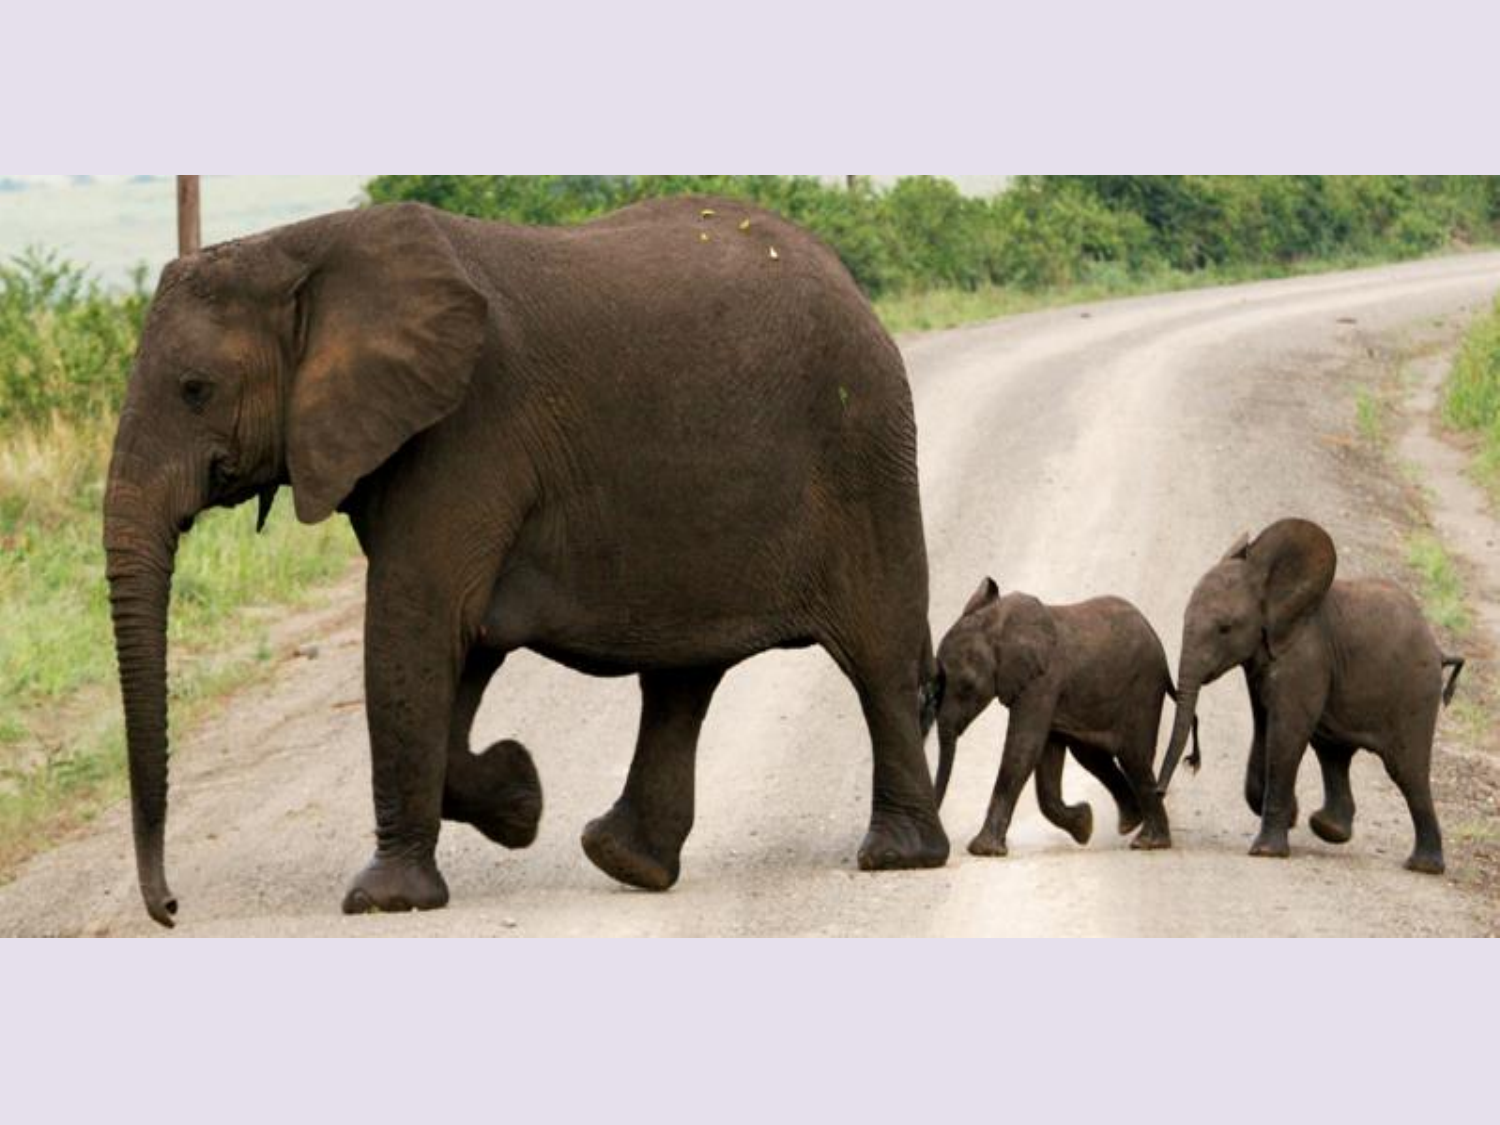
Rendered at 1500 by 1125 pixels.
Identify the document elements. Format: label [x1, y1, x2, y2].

picture [0, 175, 1500, 938]
